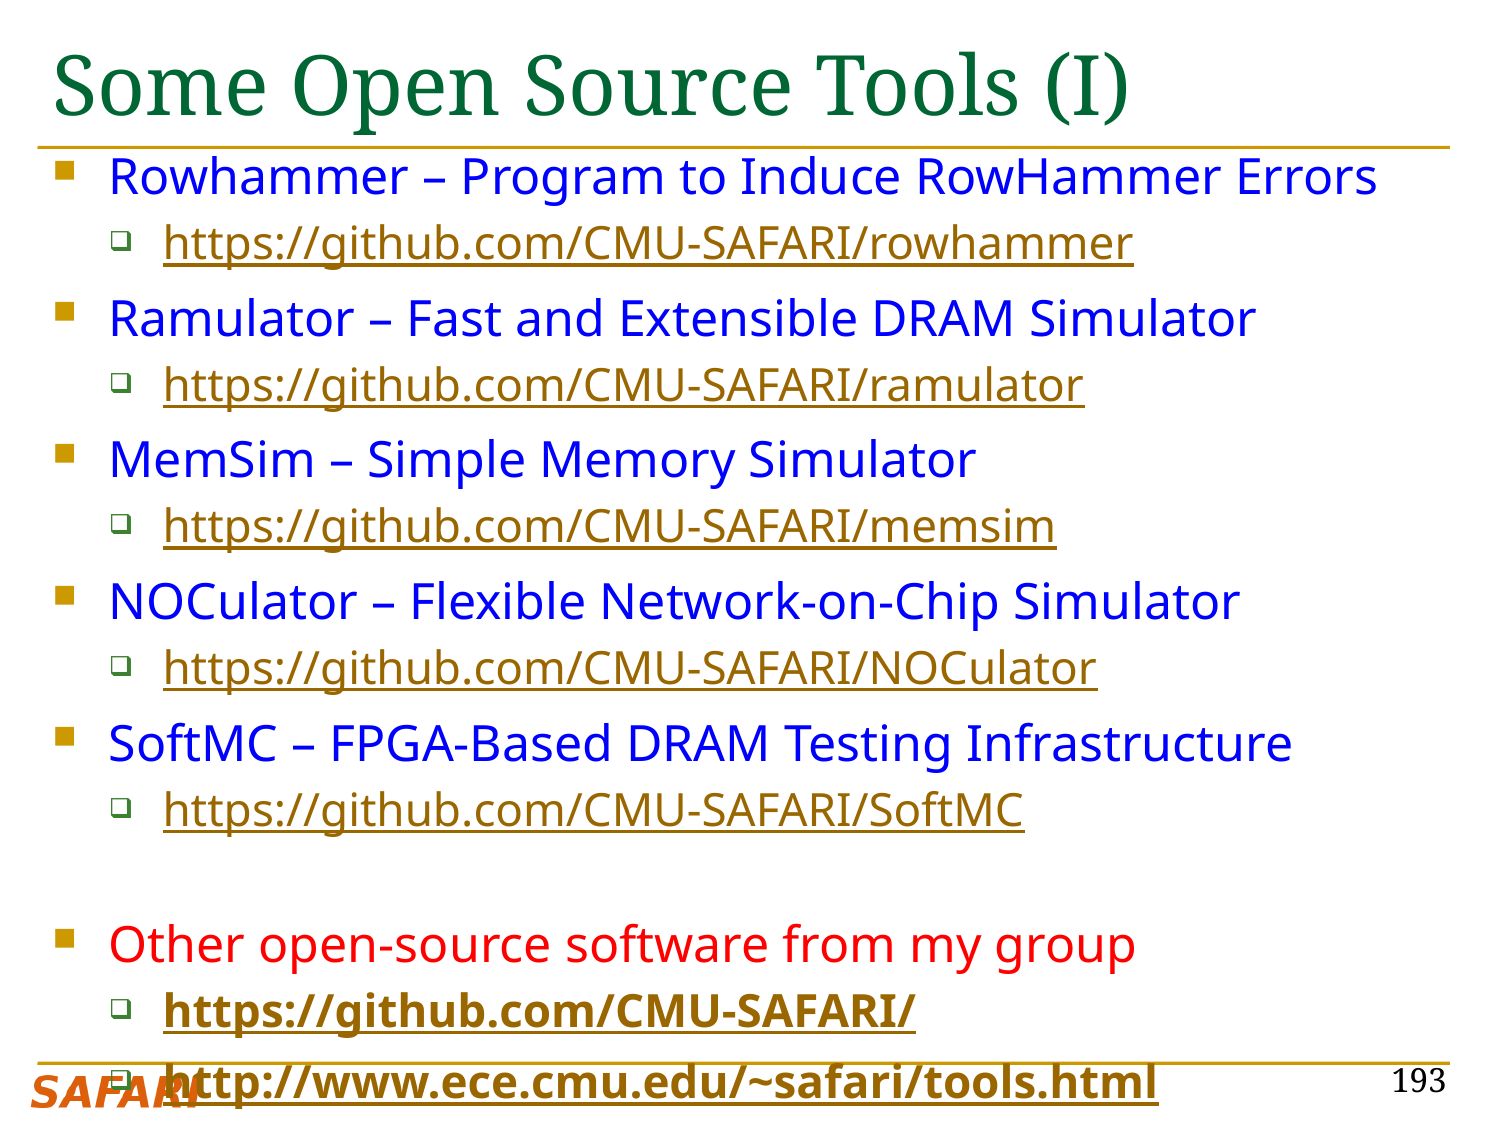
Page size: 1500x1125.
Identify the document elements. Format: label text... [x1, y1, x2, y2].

slide_number 193 [1111, 1036, 1462, 1112]
title Some Open Source Tools (I) [37, 24, 1450, 137]
picture [29, 1066, 207, 1118]
list Rowhammer – Program to Induce RowHammer Errors https://github.com/CMU-SAFARI/rowhammer Ramulator – Fast and Extensible DRAM Simulator https://github.com/CMU-SAFARI/ramulator MemSim – Simple Memory Simulator https://github.com/CMU-SAFARI/memsim NOCulator – Flexible Network-on-Chip Simulator https://github.com/CMU-SAFARI/NOCulator SoftMC – FPGA-Based DRAM Testing Infrastructure https://github.com/CMU-SAFARI/SoftMC Other open-source software from my group https://github.com/CMU-SAFARI/ http://www.ece.cmu.edu/~safari/tools.html [37, 137, 1450, 990]
